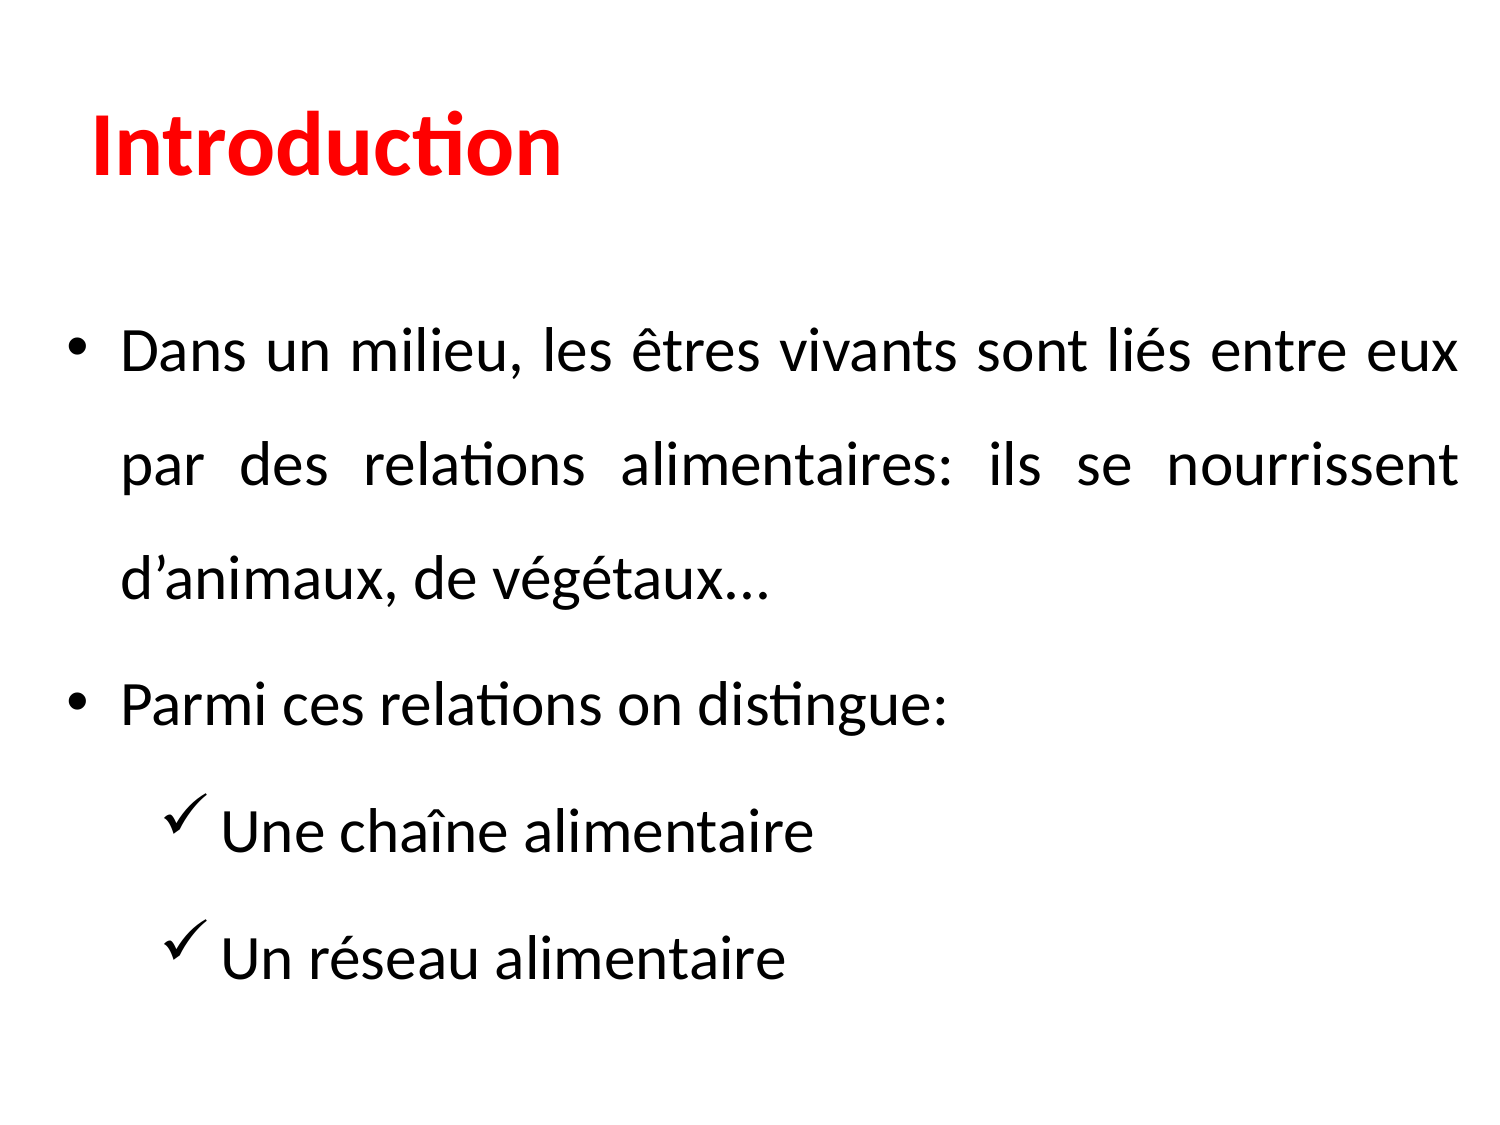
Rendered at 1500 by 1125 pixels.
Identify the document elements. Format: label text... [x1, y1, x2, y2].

title Introduction [75, 45, 1425, 233]
list Dans un milieu, les êtres vivants sont liés entre eux par des relations alimentaires: ils se nourrissent d’animaux, de végétaux... Parmi ces relations on distingue: Une chaîne alimentaire Un réseau alimentaire [51, 262, 1477, 1005]
